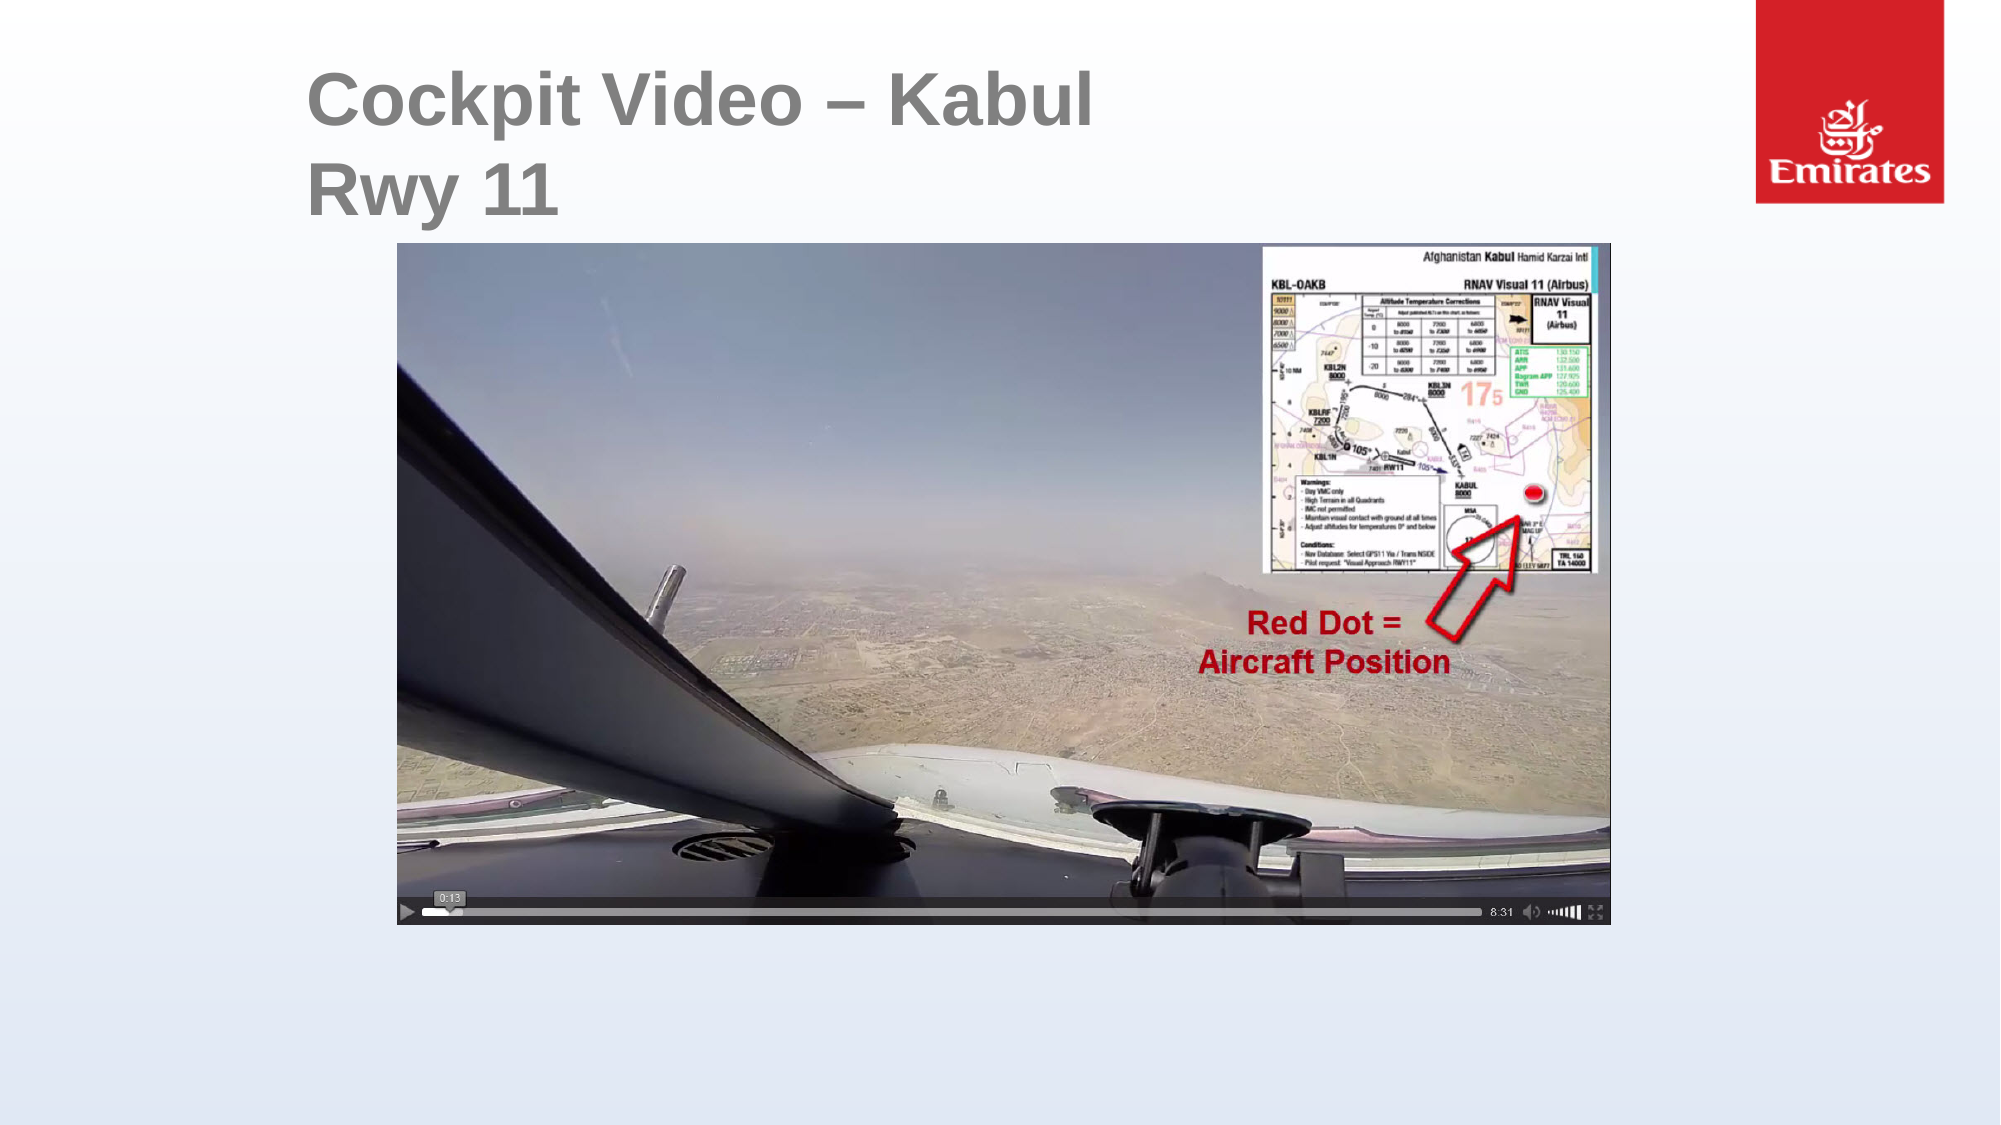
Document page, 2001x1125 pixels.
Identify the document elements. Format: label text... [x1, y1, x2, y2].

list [397, 243, 1611, 926]
picture [1755, 0, 1945, 204]
title Cockpit Video – Kabul Rwy 11 [291, 42, 1237, 118]
